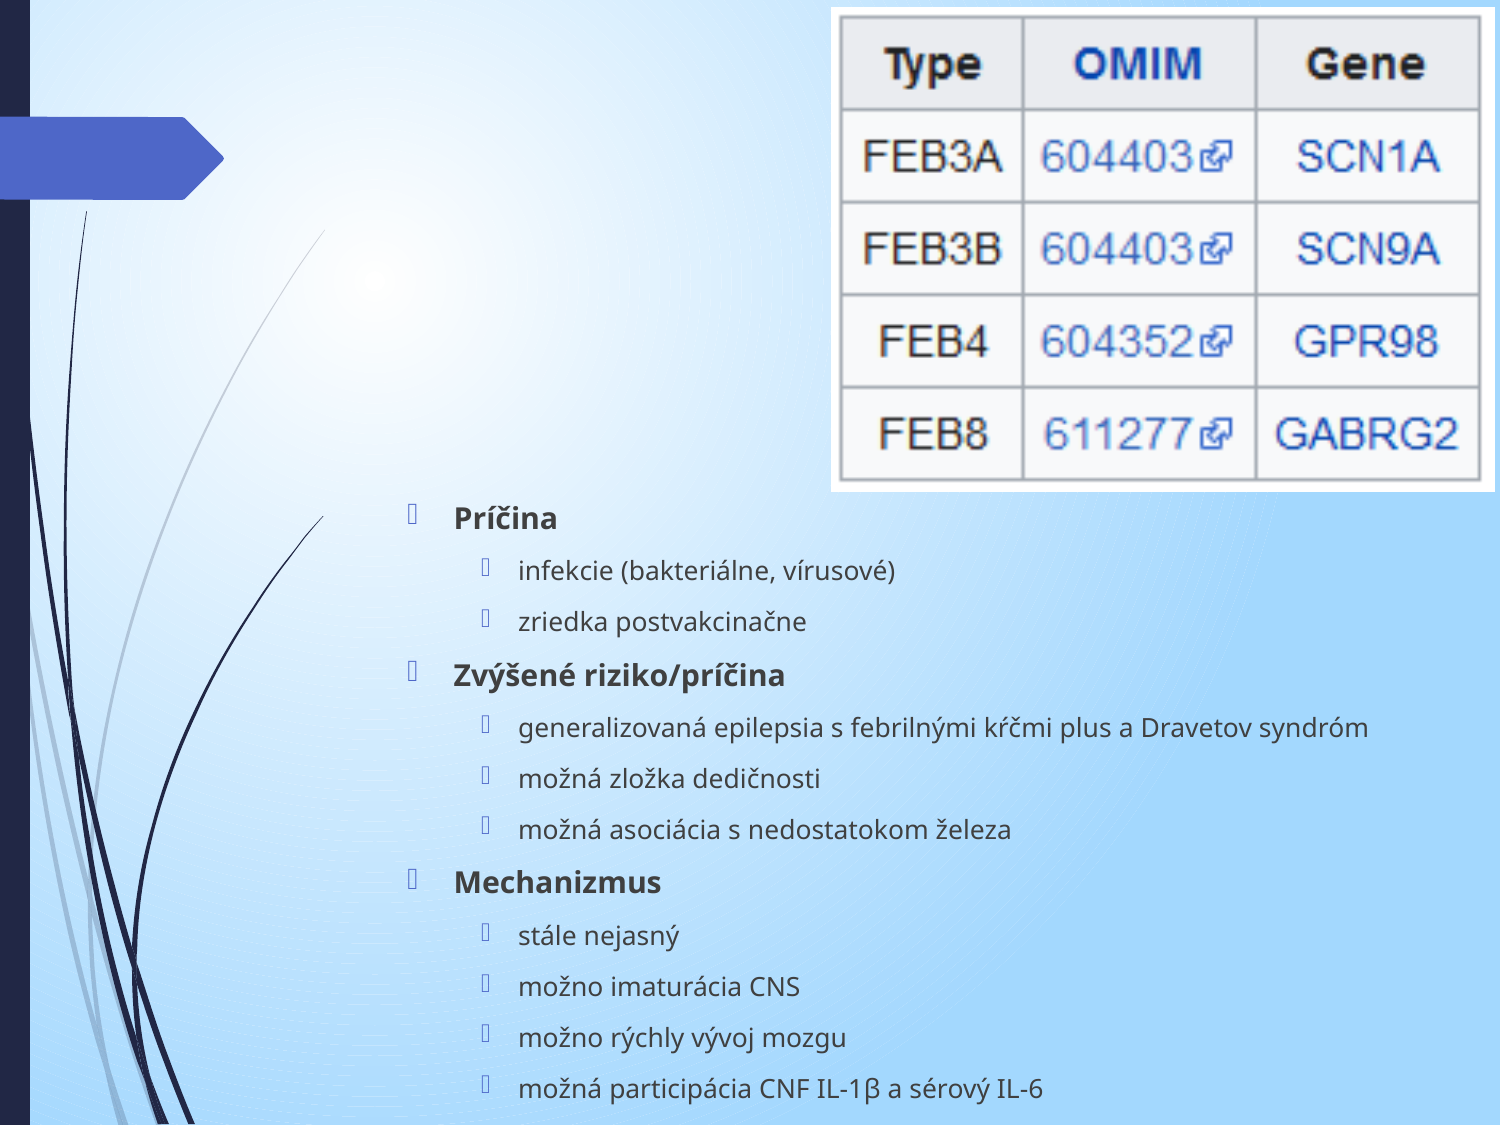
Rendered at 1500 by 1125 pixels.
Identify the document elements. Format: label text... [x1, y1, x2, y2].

list Príčina infekcie (bakteriálne, vírusové) zriedka postvakcinačne Zvýšené riziko/príčina generalizovaná epilepsia s febrilnými kŕčmi plus a Dravetov syndróm možná zložka dedičnosti možná asociácia s nedostatokom železa Mechanizmus stále nejasný možno imaturácia CNS možno rýchly vývoj mozgu možná participácia CNF IL-1β a sérový IL-6 [318, 491, 1400, 1112]
picture [831, 7, 1495, 492]
